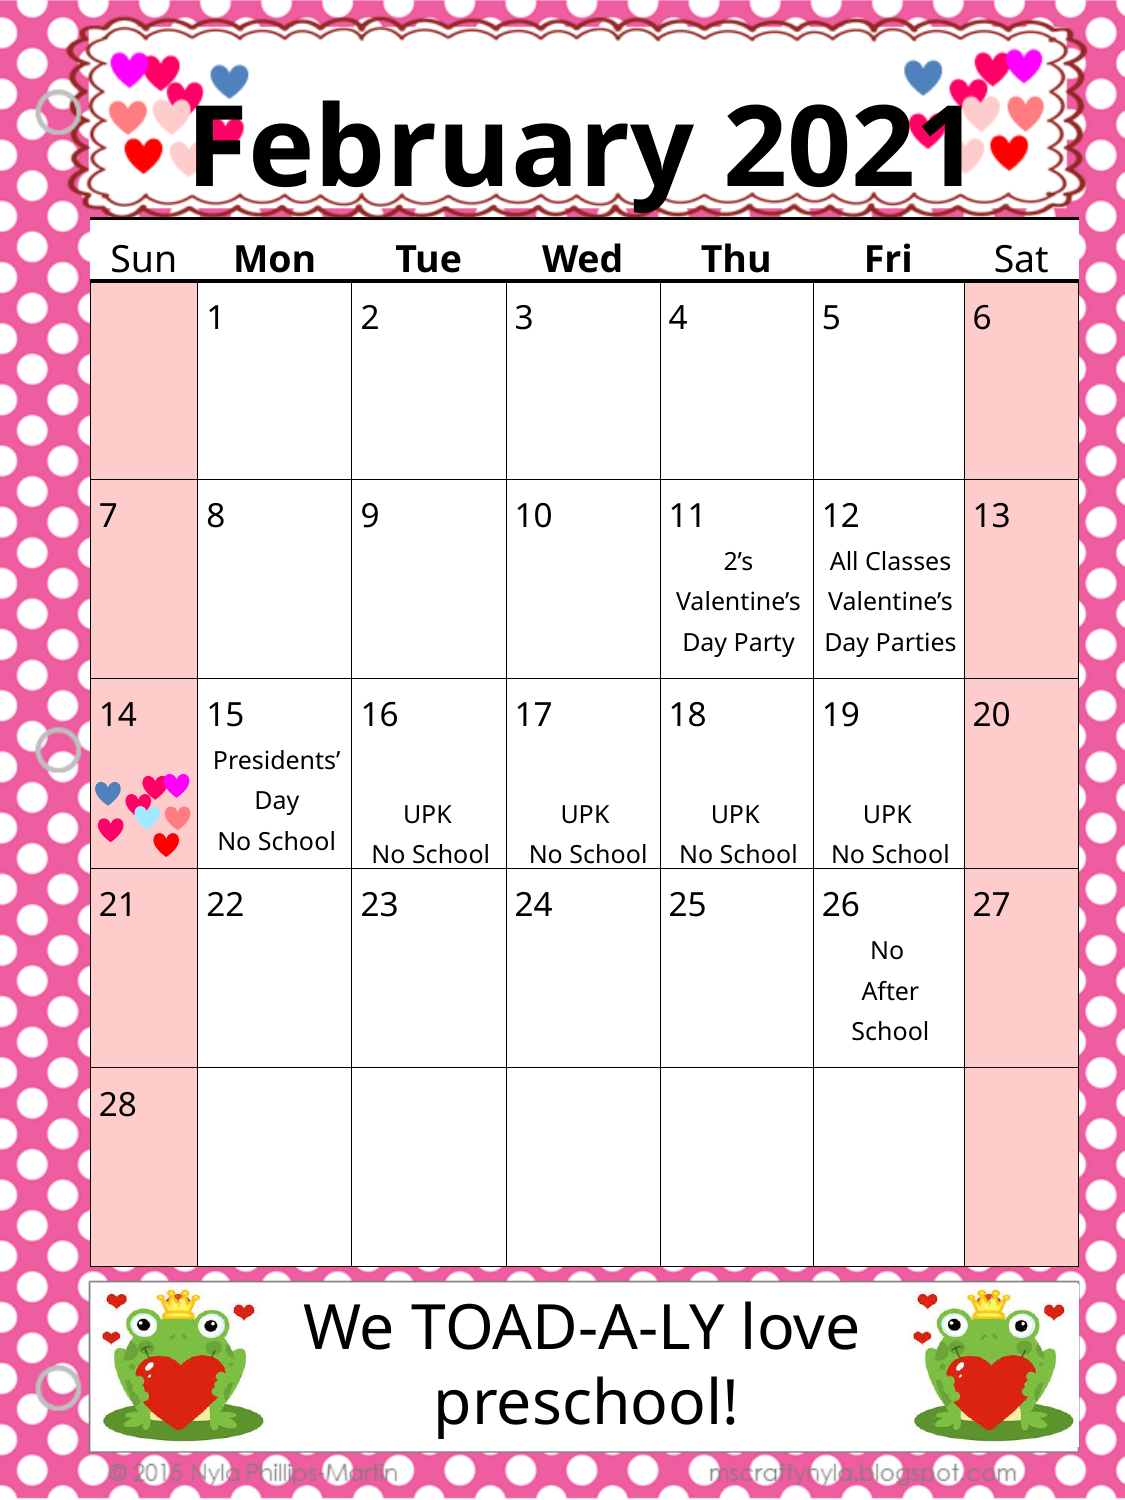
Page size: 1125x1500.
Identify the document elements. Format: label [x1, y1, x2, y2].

text_box [94, 773, 191, 860]
picture [0, 0, 1125, 1500]
